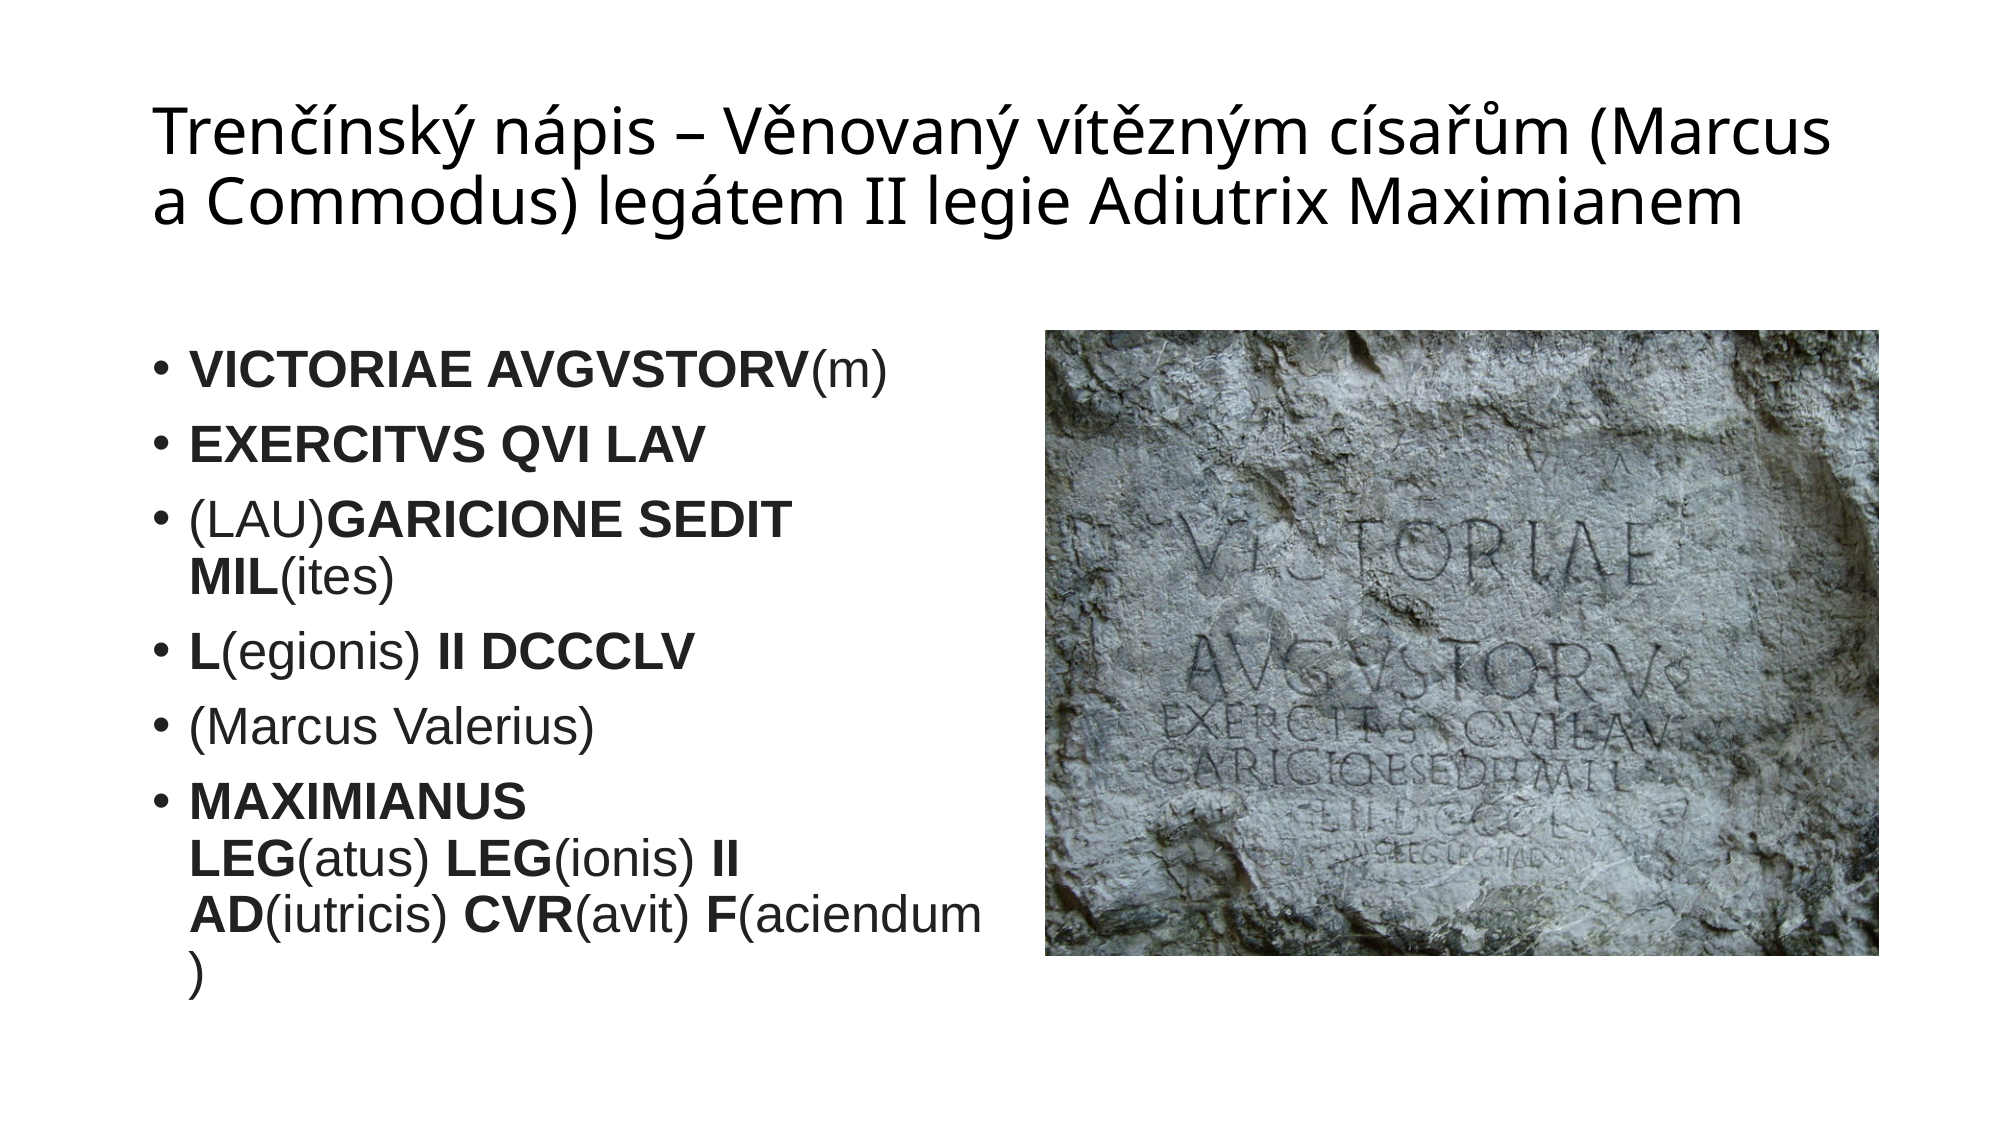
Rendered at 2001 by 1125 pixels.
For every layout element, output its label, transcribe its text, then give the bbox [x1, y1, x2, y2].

title Trenčínský nápis – Věnovaný vítězným císařům (Marcus a Commodus) legátem II legie Adiutrix Maximianem [137, 59, 1863, 278]
picture [1045, 330, 1879, 956]
list VICTORIAE AVGVSTORV(m) EXERCITVS QVI LAV (LAU)GARICIONE SEDIT MIL(ites) L(egionis) II DCCCLV (Marcus Valerius) MAXIMIANUS LEG(atus) LEG(ionis) II AD(iutricis) CVR(avit) F(aciendum) [137, 334, 1000, 1014]
